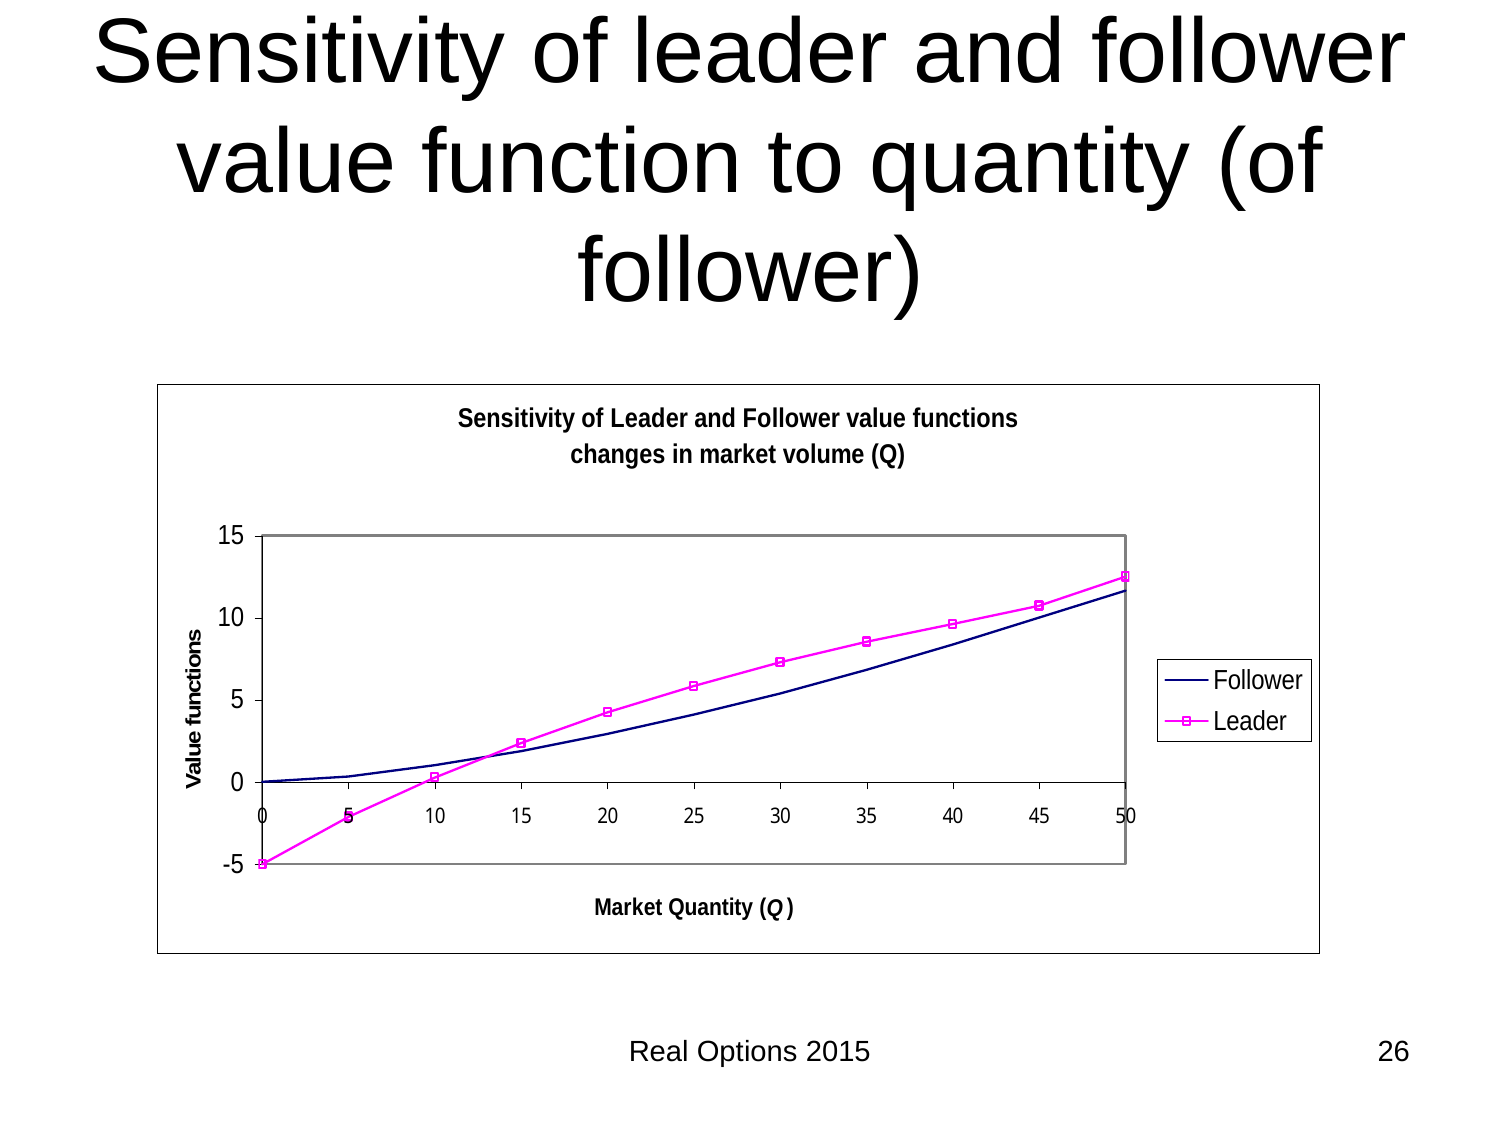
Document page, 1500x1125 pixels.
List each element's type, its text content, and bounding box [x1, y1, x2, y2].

footer Real Options 2015 [512, 1024, 988, 1103]
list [147, 373, 1330, 965]
title Sensitivity of leader and follower value function to quantity (of follower) [76, 77, 1426, 233]
slide_number 26 [1074, 1024, 1426, 1103]
